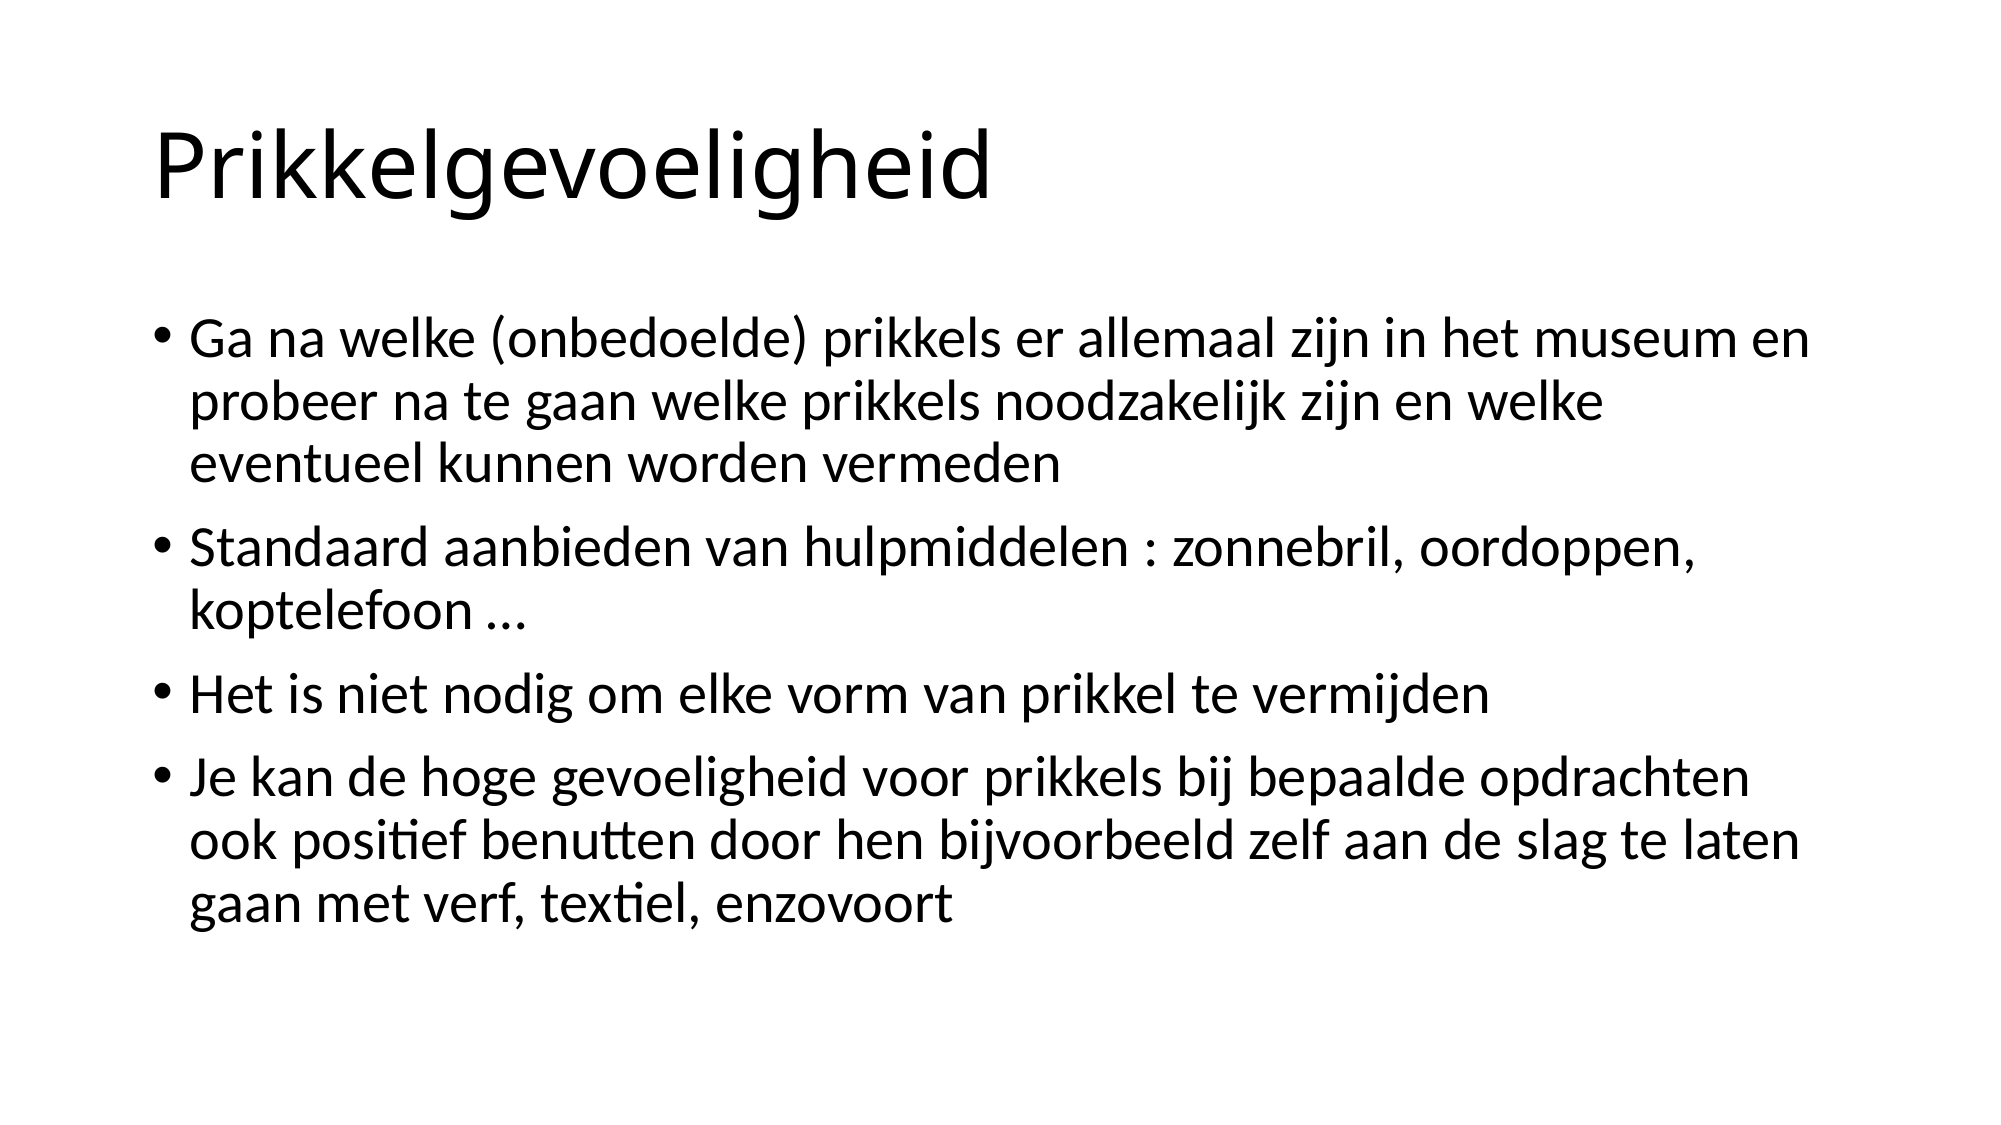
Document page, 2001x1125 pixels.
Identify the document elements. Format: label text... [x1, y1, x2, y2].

title Prikkelgevoeligheid [137, 59, 1863, 278]
list Ga na welke (onbedoelde) prikkels er allemaal zijn in het museum en probeer na te gaan welke prikkels noodzakelijk zijn en welke eventueel kunnen worden vermeden Standaard aanbieden van hulpmiddelen : zonnebril, oordoppen, koptelefoon … Het is niet nodig om elke vorm van prikkel te vermijden Je kan de hoge gevoeligheid voor prikkels bij bepaalde opdrachten ook positief benutten door hen bijvoorbeeld zelf aan de slag te laten gaan met verf, textiel, enzovoort [137, 299, 1863, 1014]
